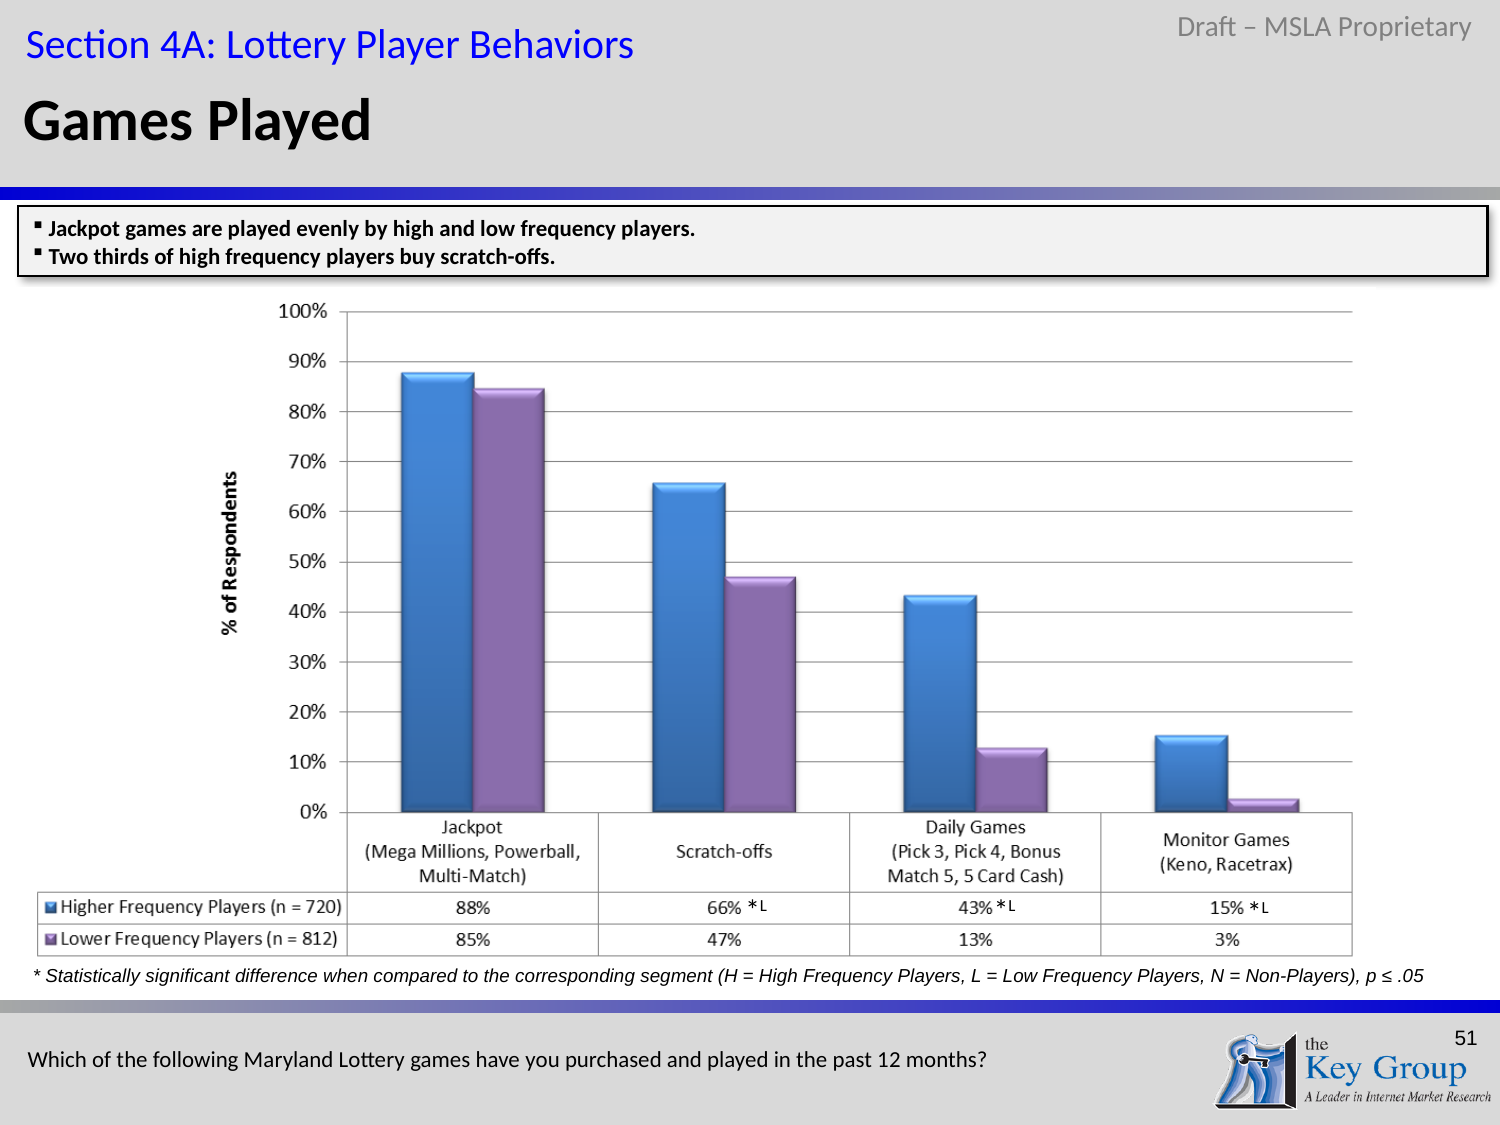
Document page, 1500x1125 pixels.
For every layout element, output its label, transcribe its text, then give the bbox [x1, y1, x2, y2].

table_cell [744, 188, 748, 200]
list Which of the following Maryland Lottery games have you purchased and played in the past 12 months? [12, 1037, 1188, 1086]
text_box * Statistically significant difference when compared to the corresponding segment (H = High Frequency Players, L = Low Frequency Players, N = Non-Players), p ≤ .05 [0, 956, 1438, 1016]
text_box Draft – MSLA Proprietary [1162, 0, 1500, 50]
text_box Jackpot games are played evenly by high and low frequency players. Two thirds of high frequency players buy scratch-offs. [18, 206, 1488, 277]
picture [1212, 1017, 1500, 1111]
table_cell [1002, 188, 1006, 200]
list Section 4A: Lottery Player Behaviors [10, 9, 1500, 72]
table_cell 47% [920, 188, 925, 200]
picture [0, 287, 1377, 967]
list Games Played [8, 72, 1500, 161]
